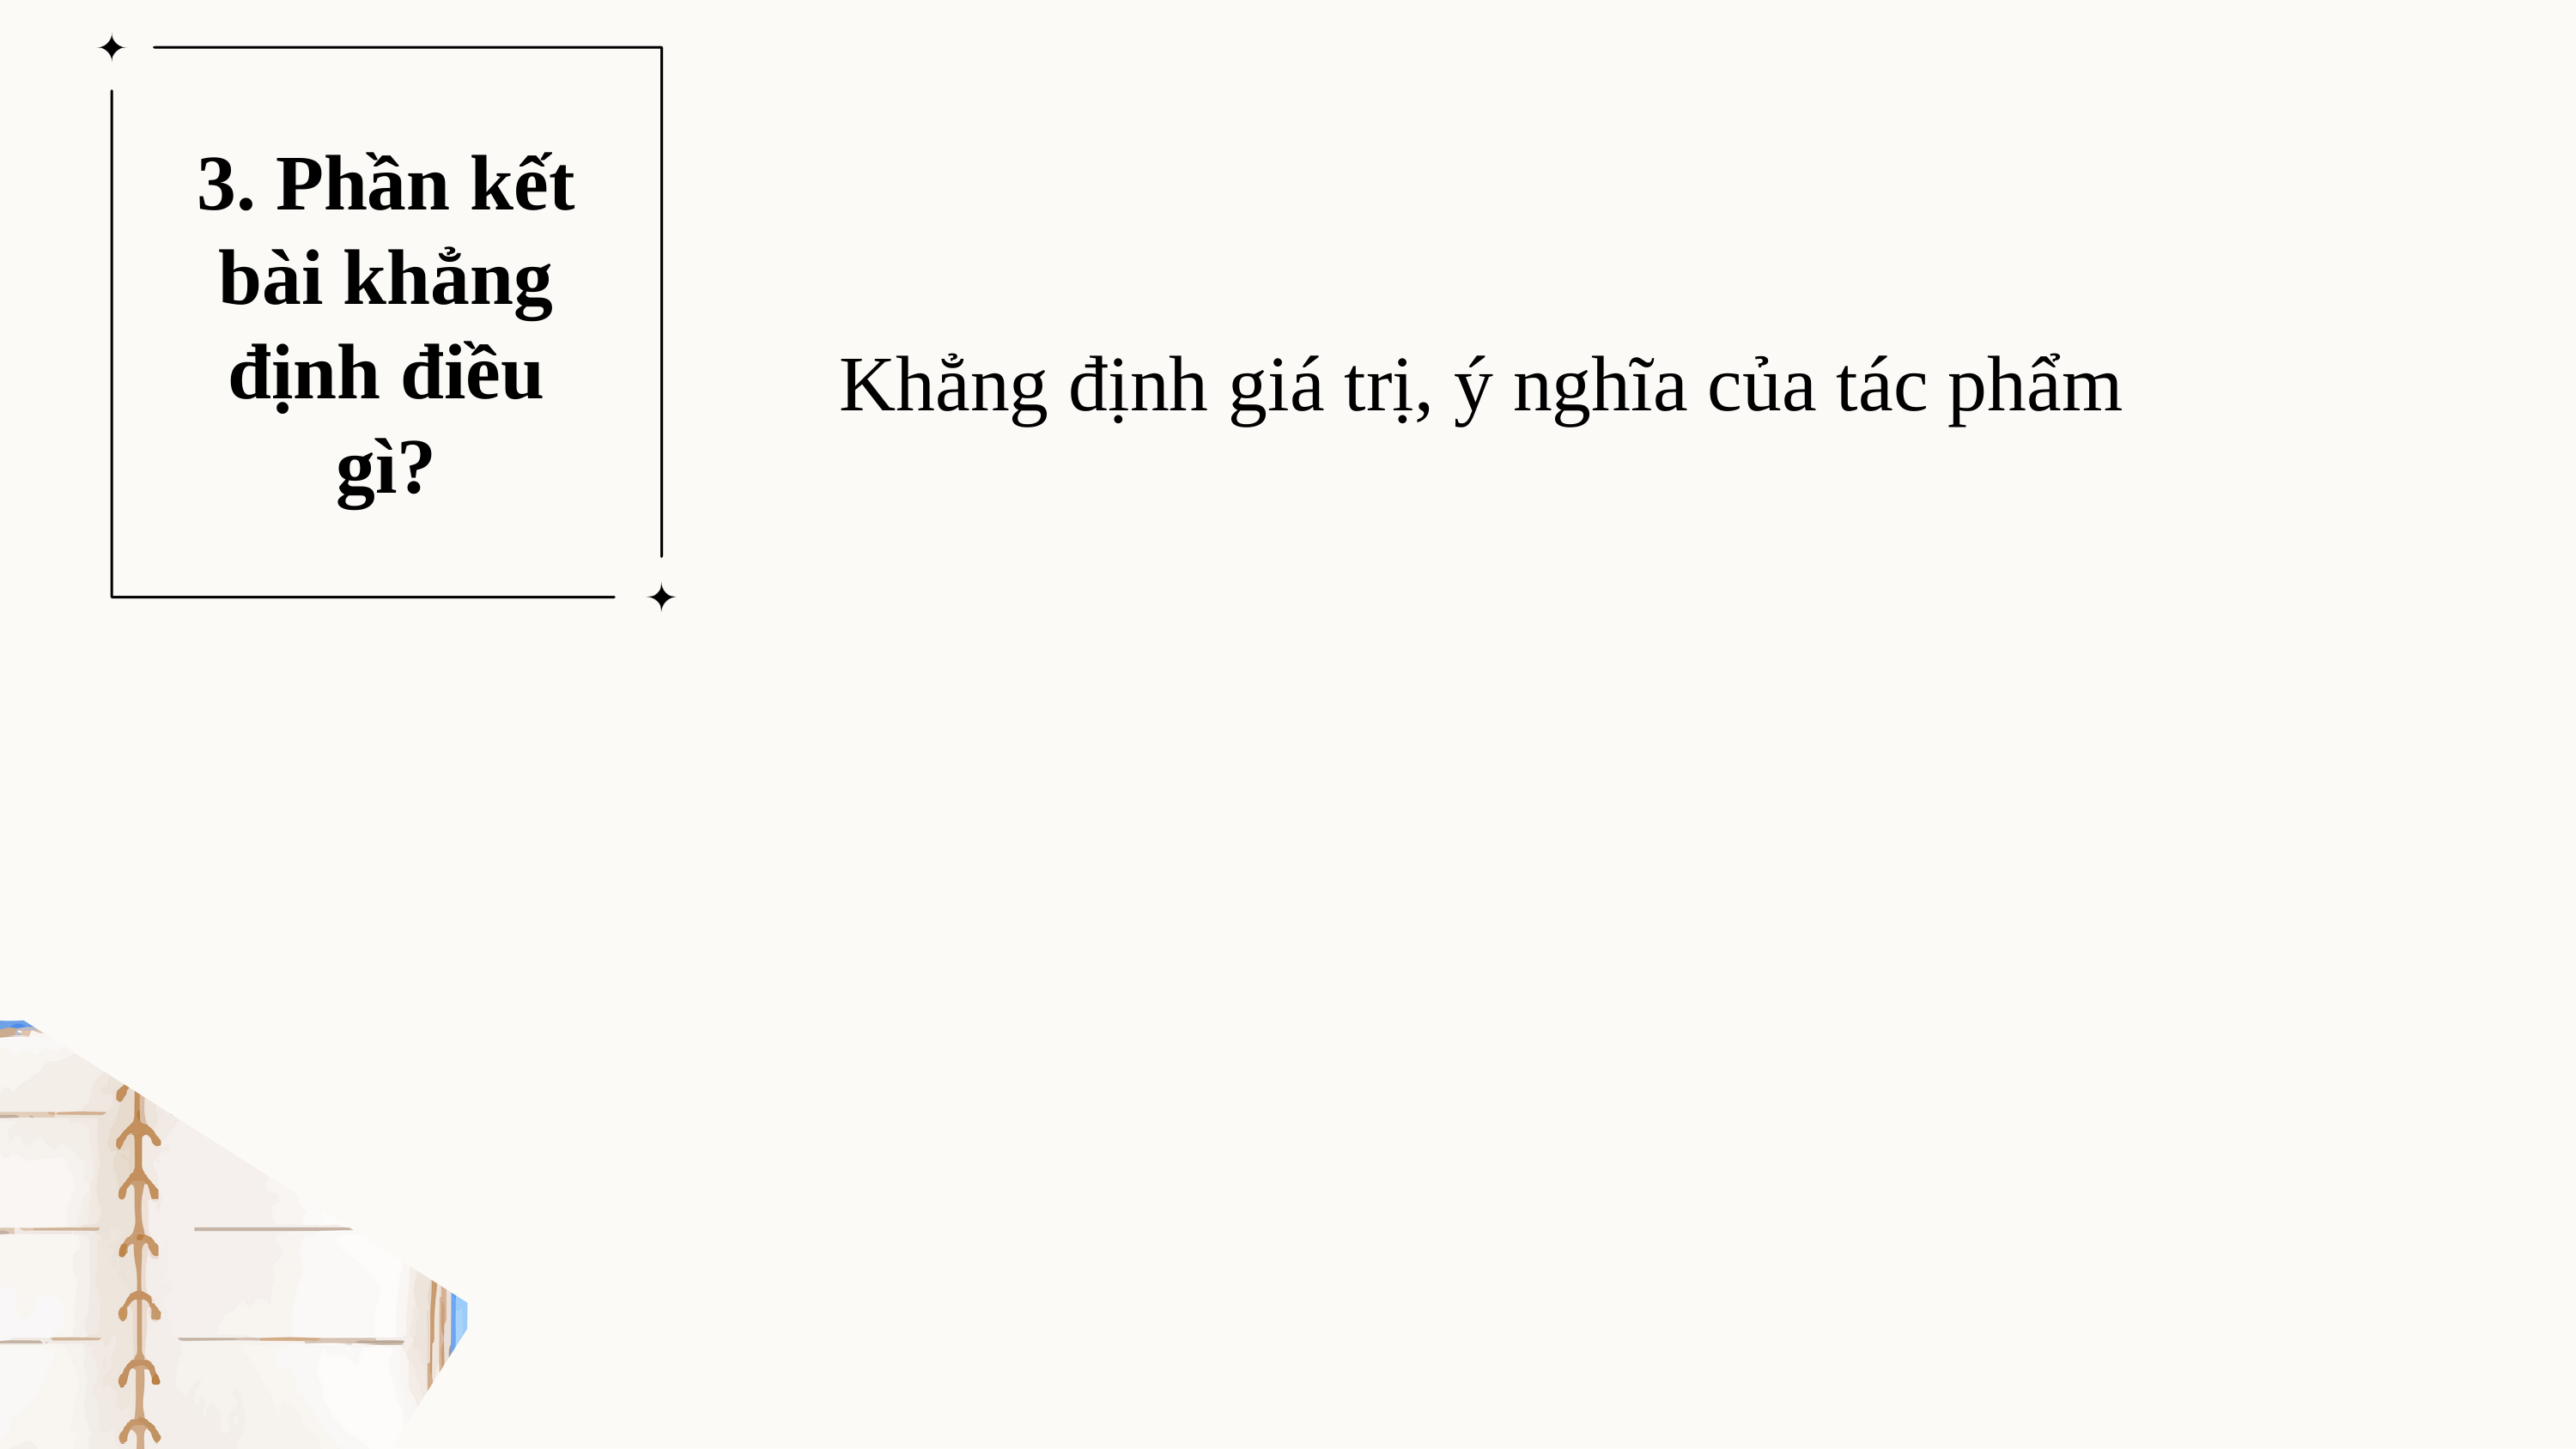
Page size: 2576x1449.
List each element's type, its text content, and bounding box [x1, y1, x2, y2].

text_box [0, 1009, 479, 1449]
text_box Khẳng định giá trị, ý nghĩa của tác phẩm [826, 325, 2222, 433]
text_box 3. Phần kết bài khẳng định điều gì? [177, 124, 596, 515]
text_box [96, 32, 677, 612]
